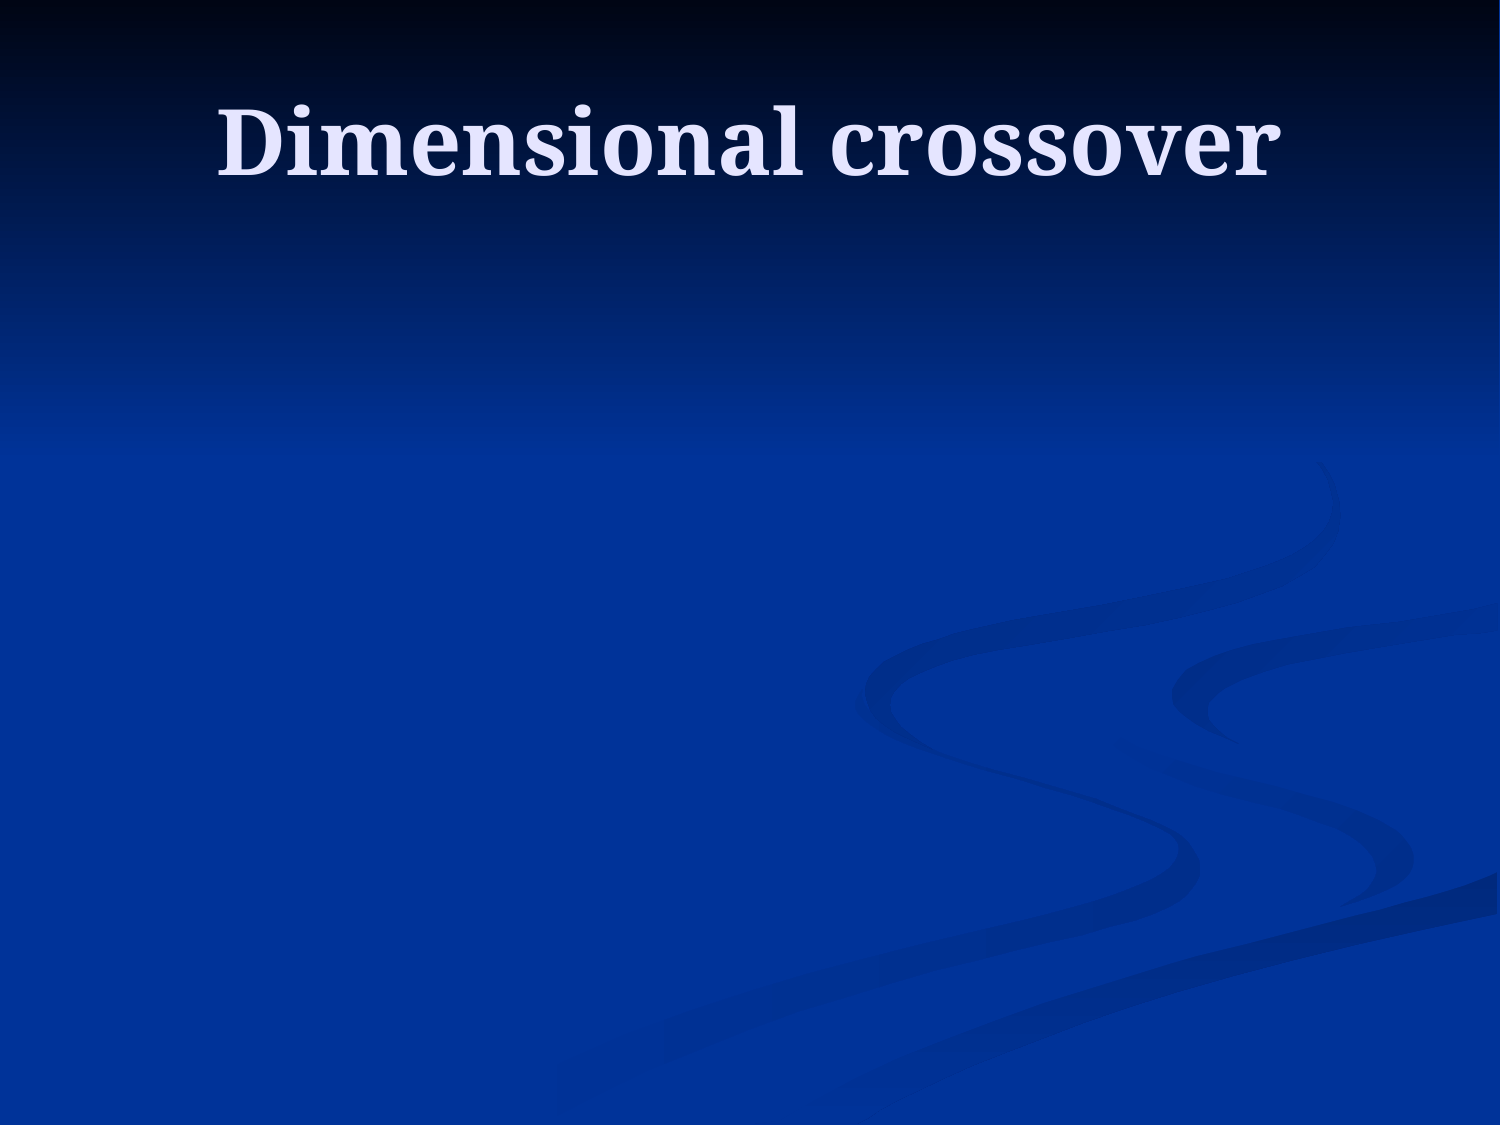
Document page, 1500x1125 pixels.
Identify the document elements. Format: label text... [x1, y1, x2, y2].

title Dimensional crossover [74, 44, 1426, 233]
